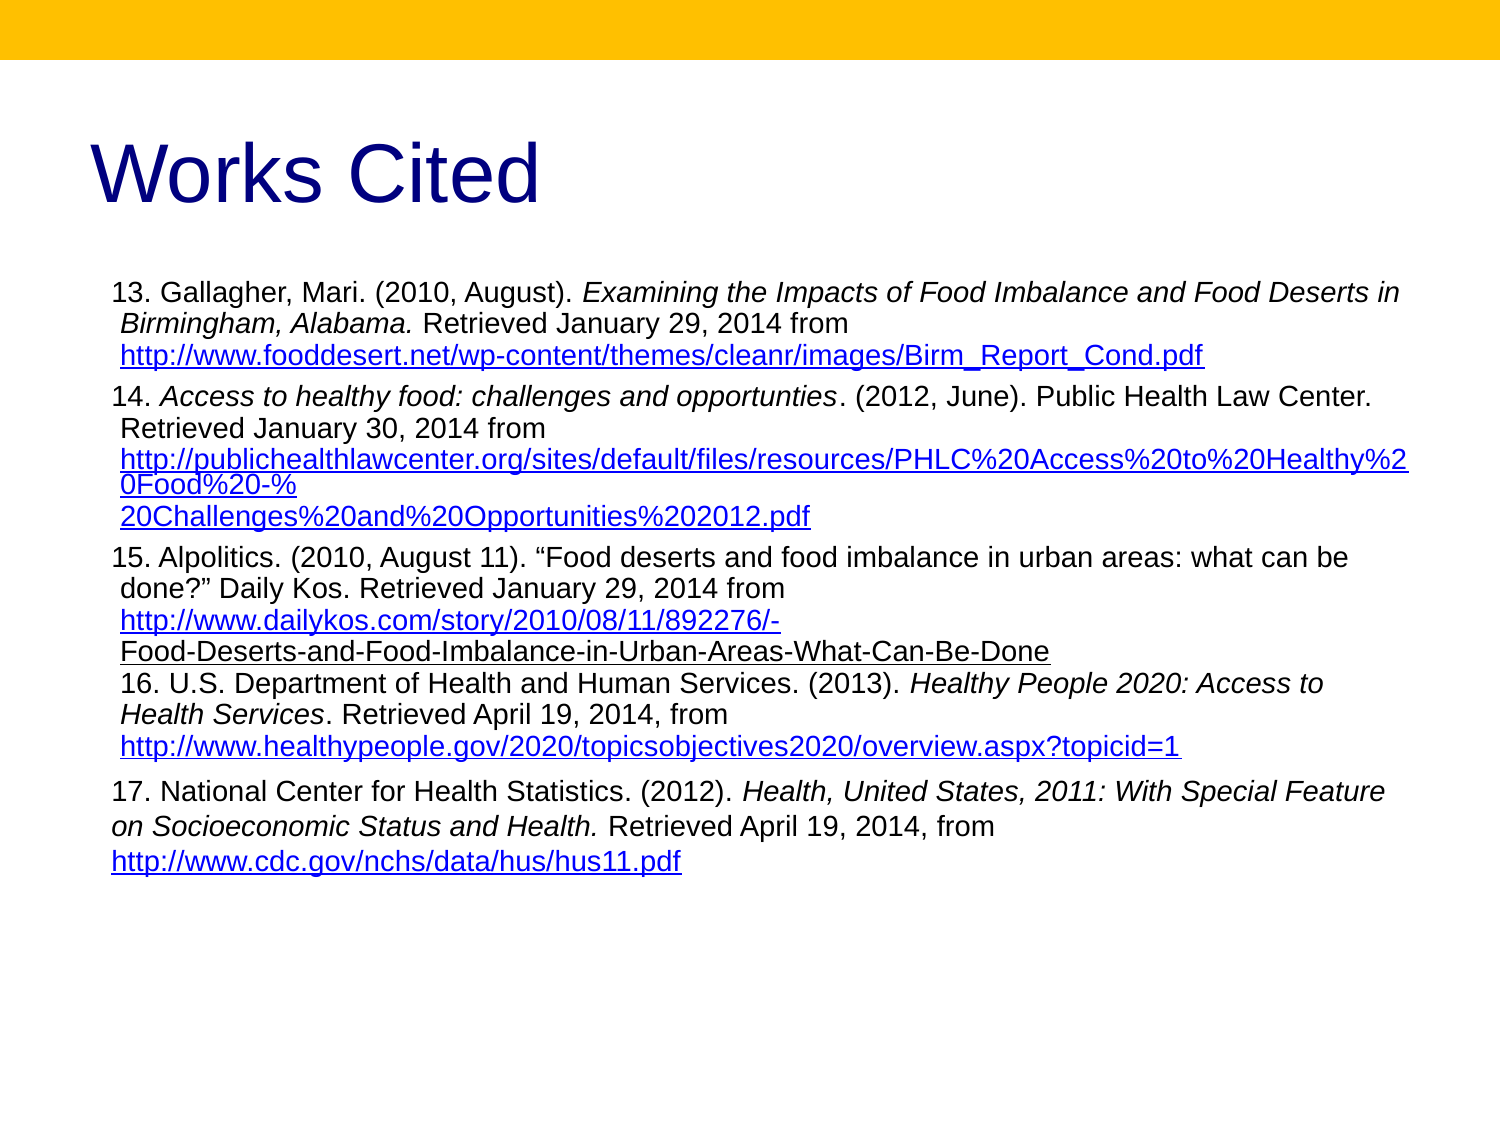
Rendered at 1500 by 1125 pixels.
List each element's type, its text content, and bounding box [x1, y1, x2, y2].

list 13. Gallagher, Mari. (2010, August). Examining the Impacts of Food Imbalance and Food Deserts in Birmingham, Alabama. Retrieved January 29, 2014 from http://www.fooddesert.net/wp-content/themes/cleanr/images/Birm_Report_Cond.pdf 14. Access to healthy food: challenges and opportunties. (2012, June). Public Health Law Center. Retrieved January 30, 2014 from http://publichealthlawcenter.org/sites/default/files/resources/PHLC%20Access%20to%20Healthy%20Food%20-%20Challenges%20and%20Opportunities%202012.pdf 15. Alpolitics. (2010, August 11). “Food deserts and food imbalance in urban areas: what can be done?” Daily Kos. Retrieved January 29, 2014 from http://www.dailykos.com/story/2010/08/11/892276/-Food-Deserts-and-Food-Imbalance-in-Urban-Areas-What-Can-Be-Done 16. U.S. Department of Health and Human Services. (2013). Healthy People 2020: Access to Health Services. Retrieved April 19, 2014, from http://www.healthypeople.gov/2020/topicsobjectives2020/overview.aspx?topicid=1 17. National Center for Health Statistics. (2012). Health, United States, 2011: With Special Feature on Socioeconomic Status and Health. Retrieved April 19, 2014, from http://www.cdc.gov/nchs/data/hus/hus11.pdf [75, 262, 1425, 1063]
title Works Cited [75, 87, 1425, 250]
